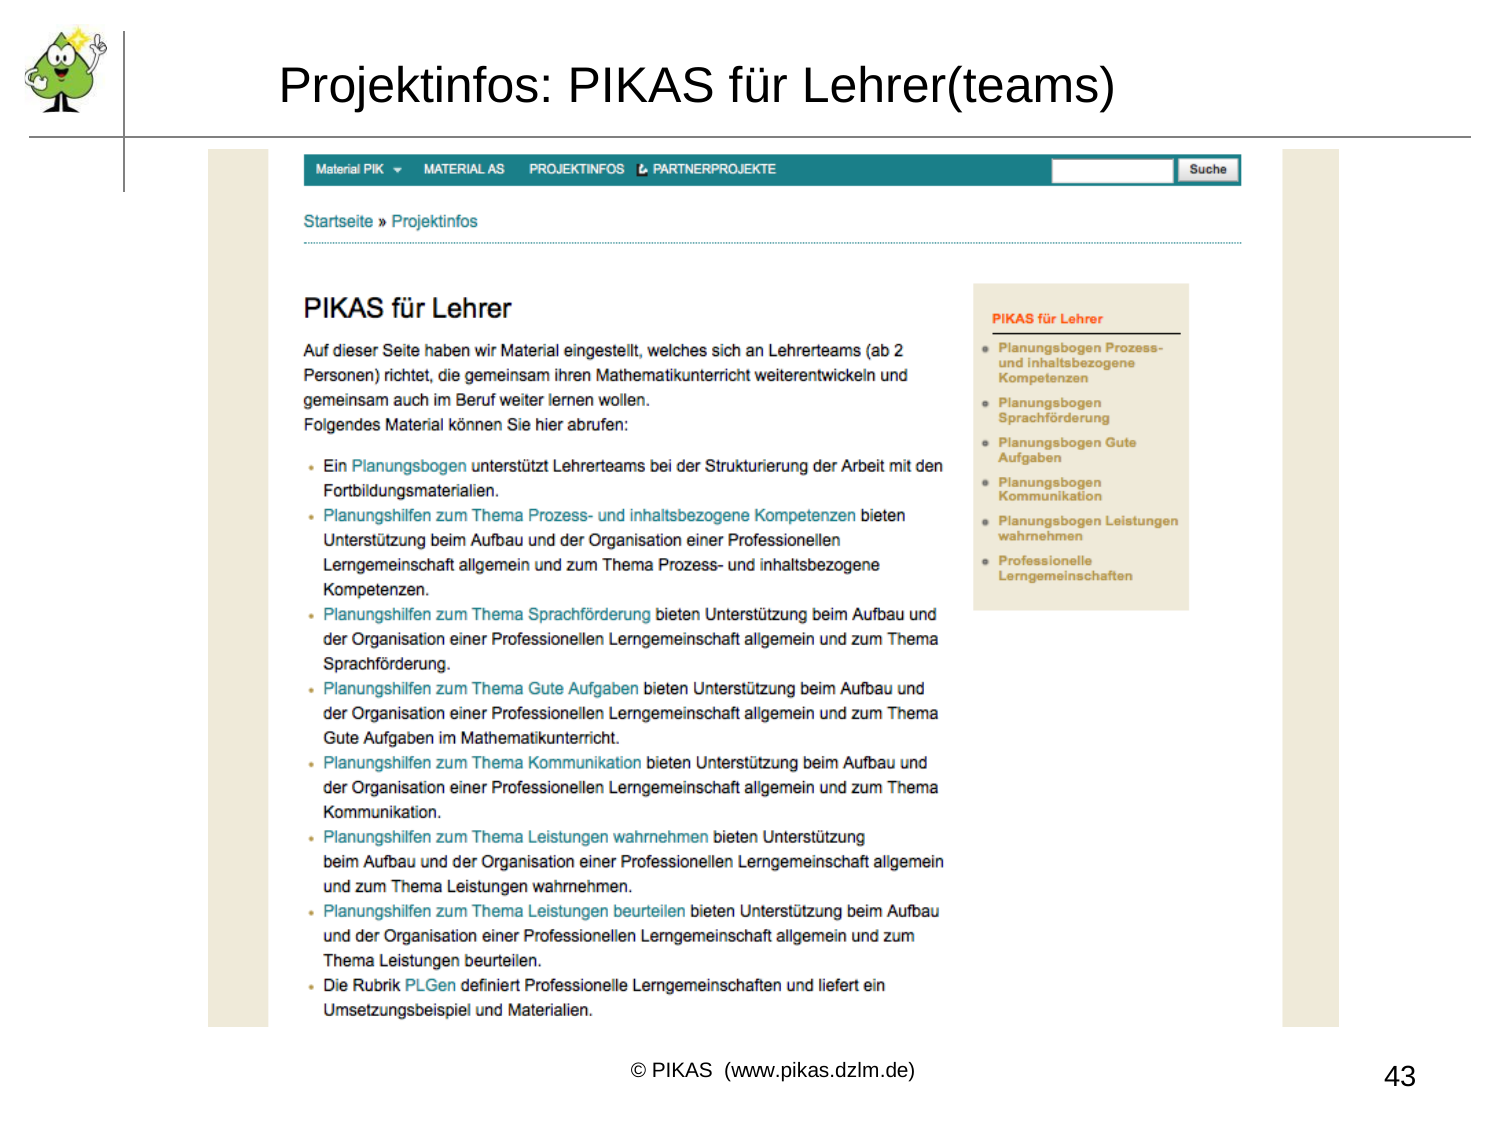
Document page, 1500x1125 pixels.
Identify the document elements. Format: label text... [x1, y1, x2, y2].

title Projektinfos: PIKAS für Lehrer(teams) [81, 35, 1418, 241]
picture [24, 24, 107, 113]
footer © PIKAS (www.pikas.dzlm.de) [628, 1056, 919, 1125]
picture [208, 148, 1339, 1027]
slide_number 43 [1380, 1057, 1421, 1125]
